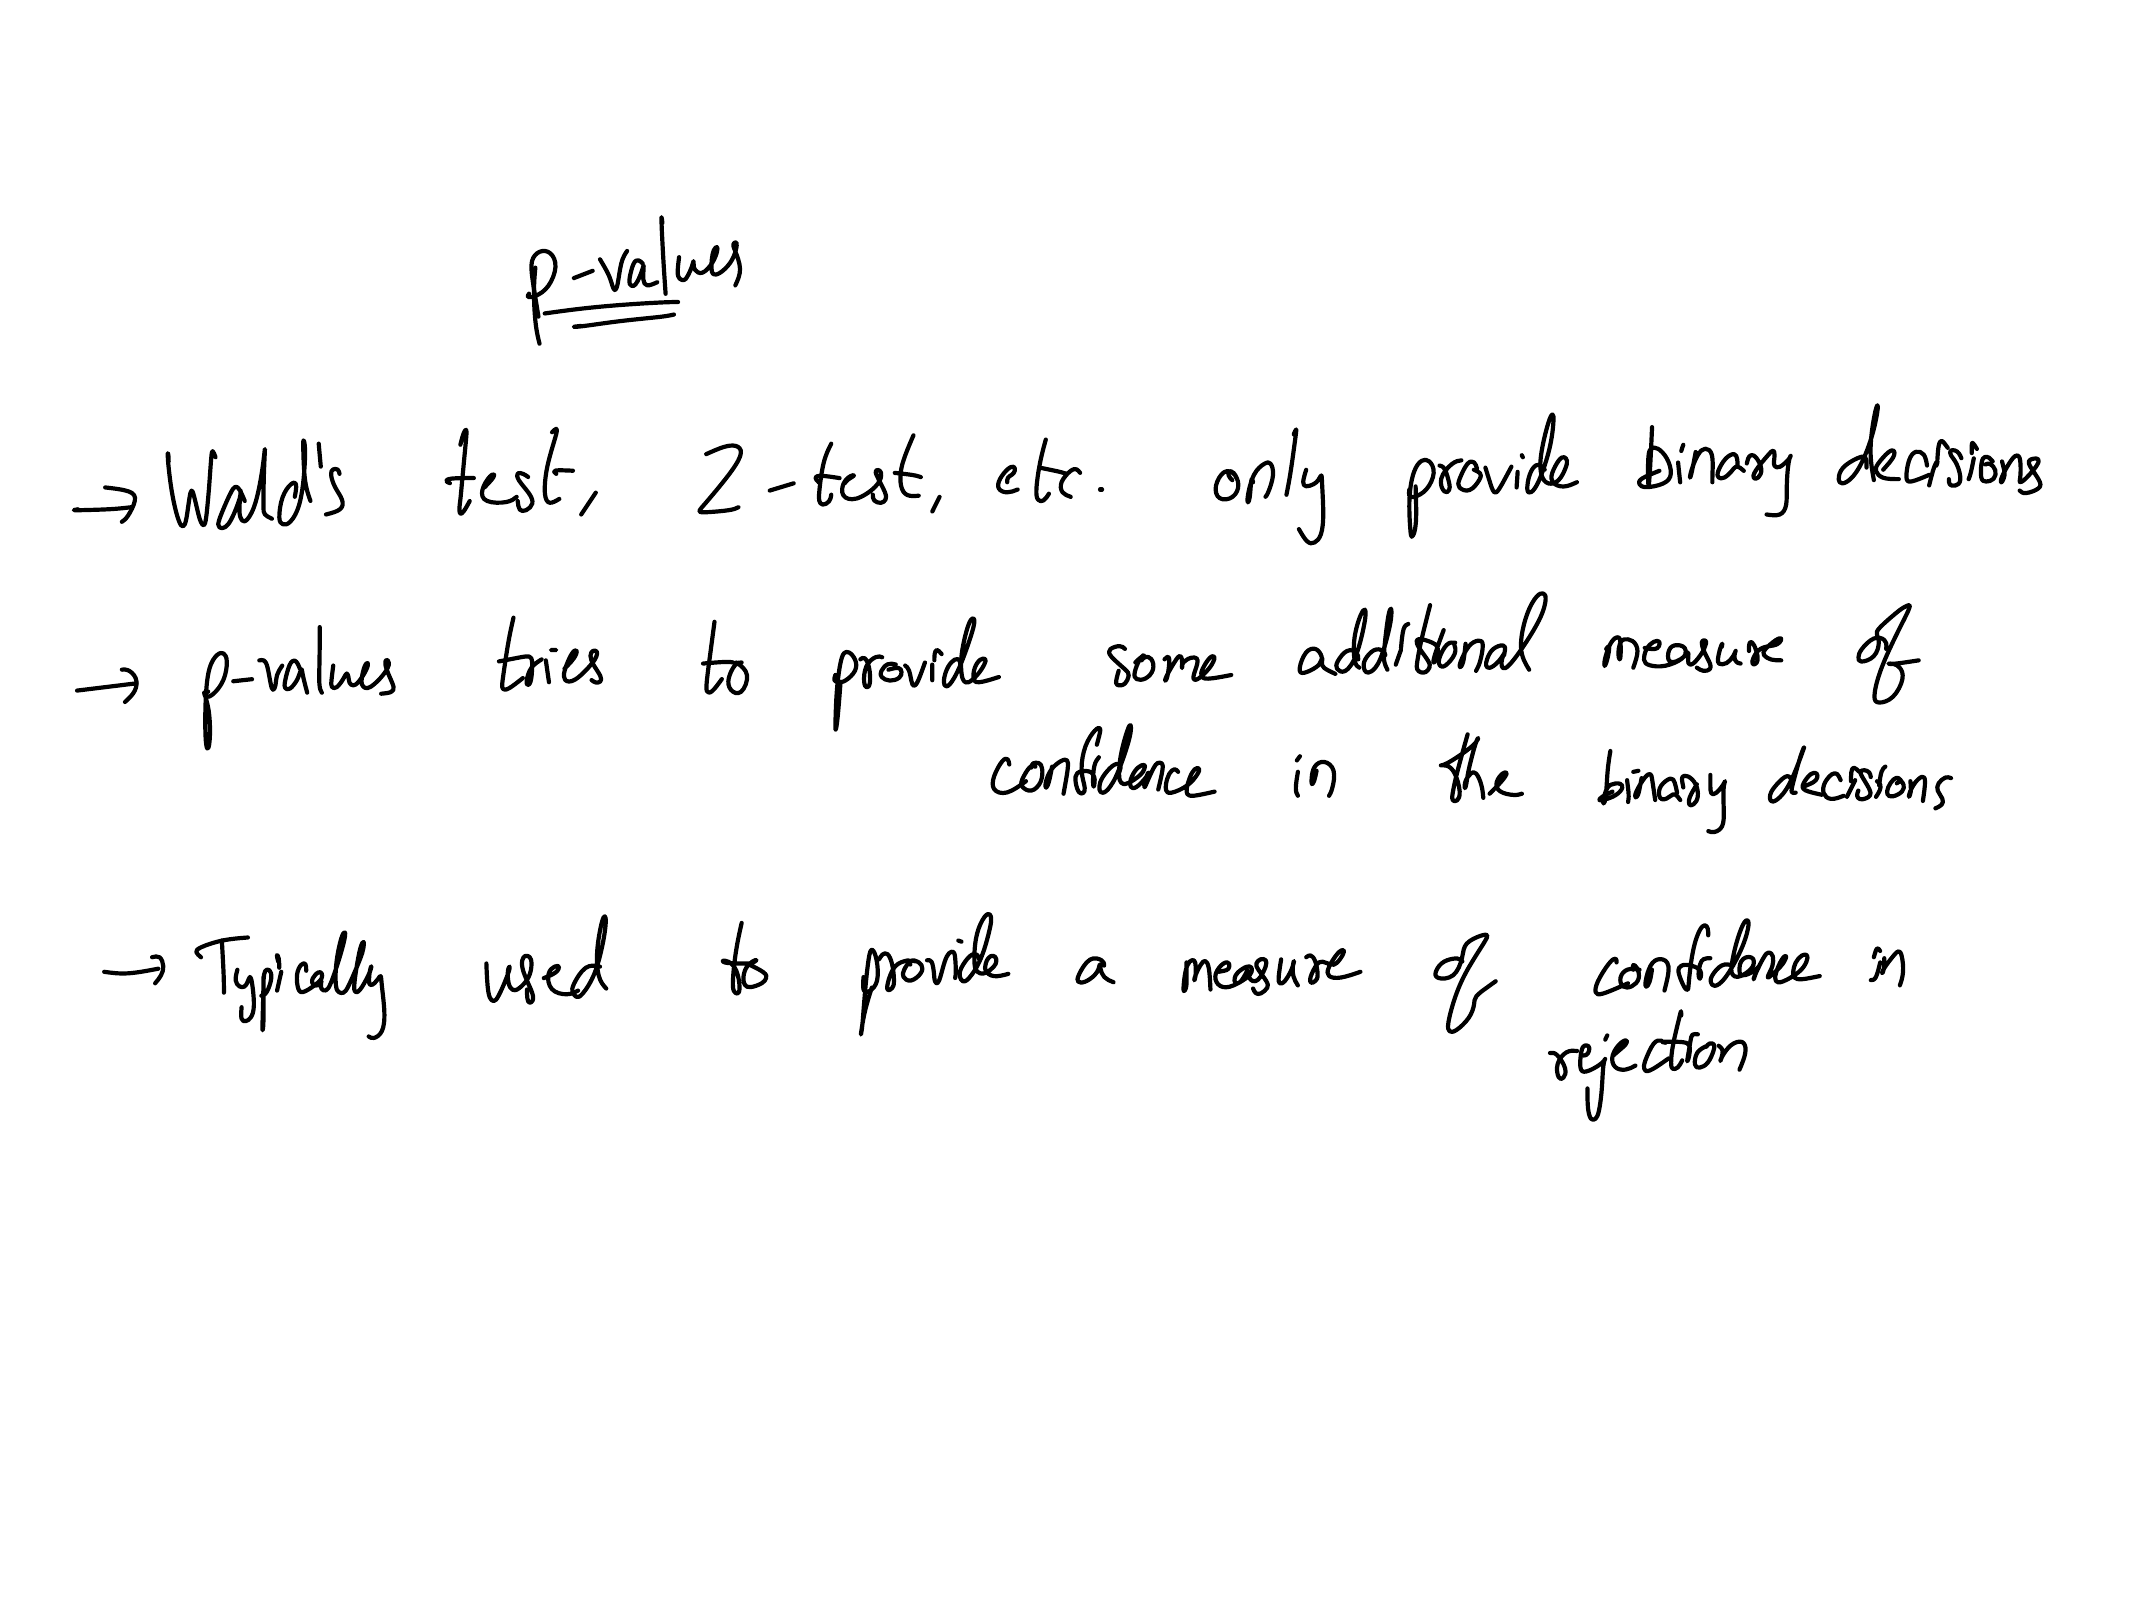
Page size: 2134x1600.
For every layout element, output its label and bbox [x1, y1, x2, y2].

text_box [446, 216, 2041, 1121]
text_box [73, 440, 607, 1039]
